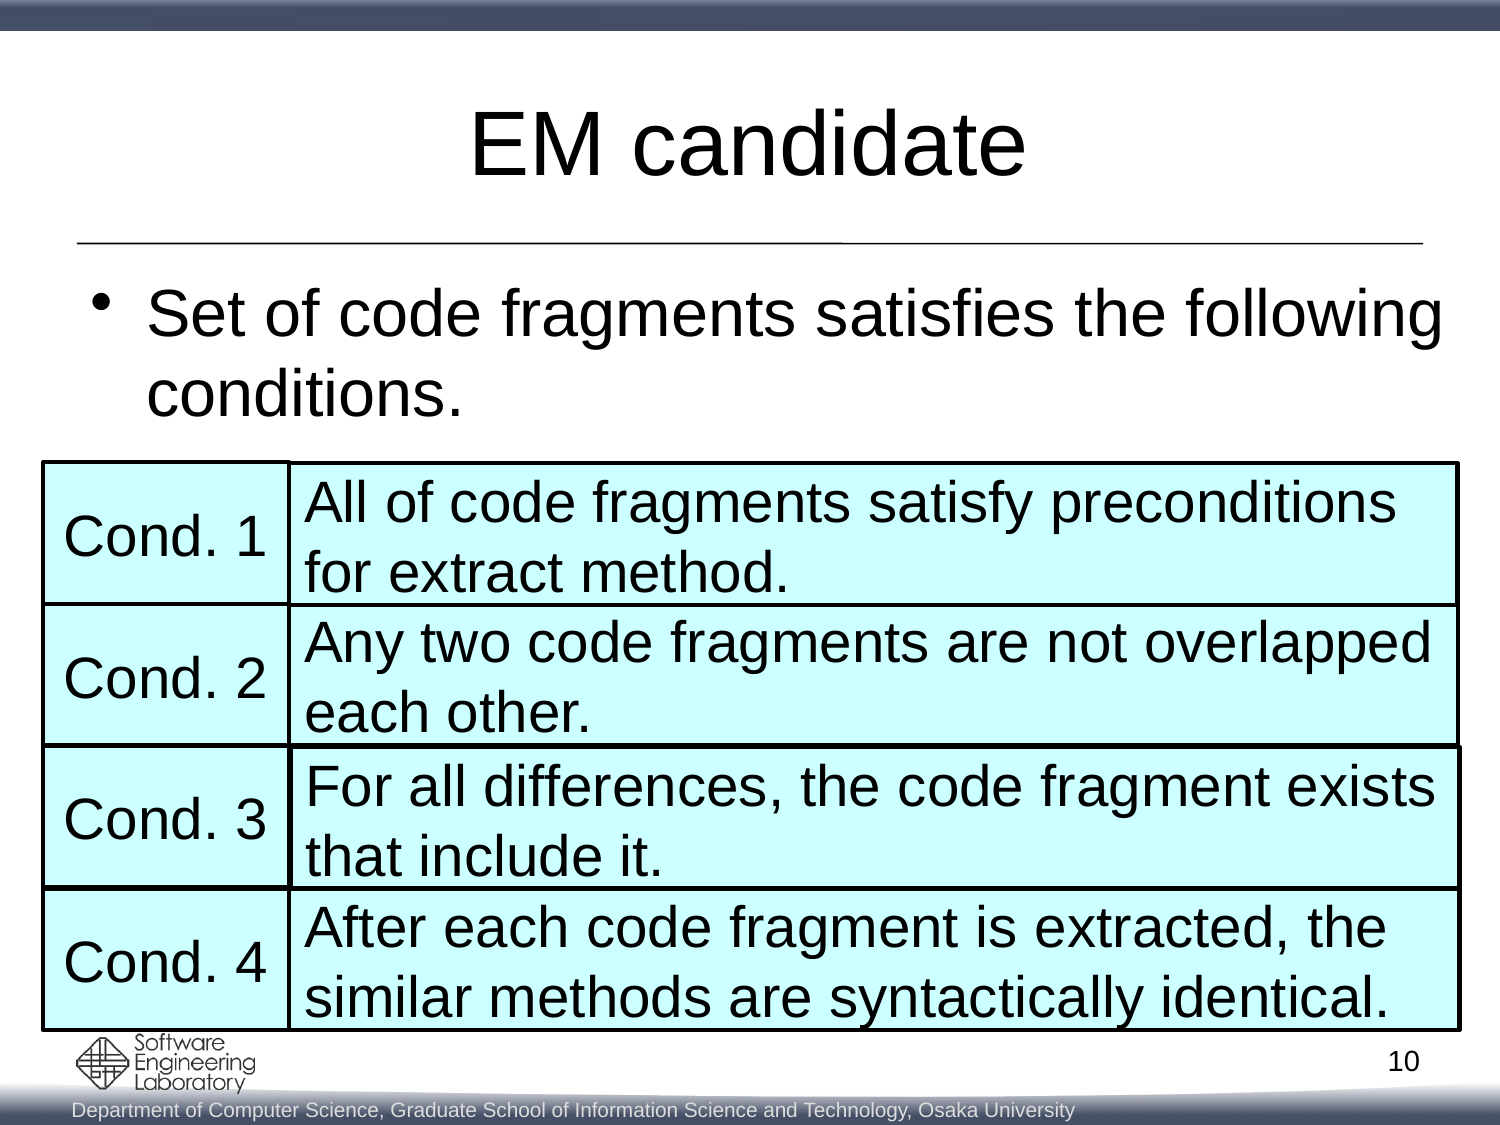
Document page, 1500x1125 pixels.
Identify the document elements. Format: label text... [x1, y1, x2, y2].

text_box Cond. 4 [41, 889, 291, 1032]
picture [0, 0, 1500, 31]
text_box Cond. 3 [41, 748, 291, 889]
title EM candidate [74, 44, 1424, 233]
slide_number 9 [1246, 1034, 1436, 1083]
picture [0, 1033, 1500, 1125]
text_box For all differences, the code fragment exists that include it. [288, 745, 1462, 891]
text_box After each code fragment is extracted, the similar methods are syntactically identical. [291, 891, 1462, 1032]
text_box Cond. 2 [41, 606, 291, 748]
text_box Any two code fragments are not overlapped each other. [291, 607, 1460, 748]
list Set of code fragments satisfies the following conditions. [74, 262, 1471, 463]
text_box All of code fragments satisfy preconditions for extract method. [287, 463, 1460, 607]
text_box Cond. 1 [41, 460, 291, 606]
